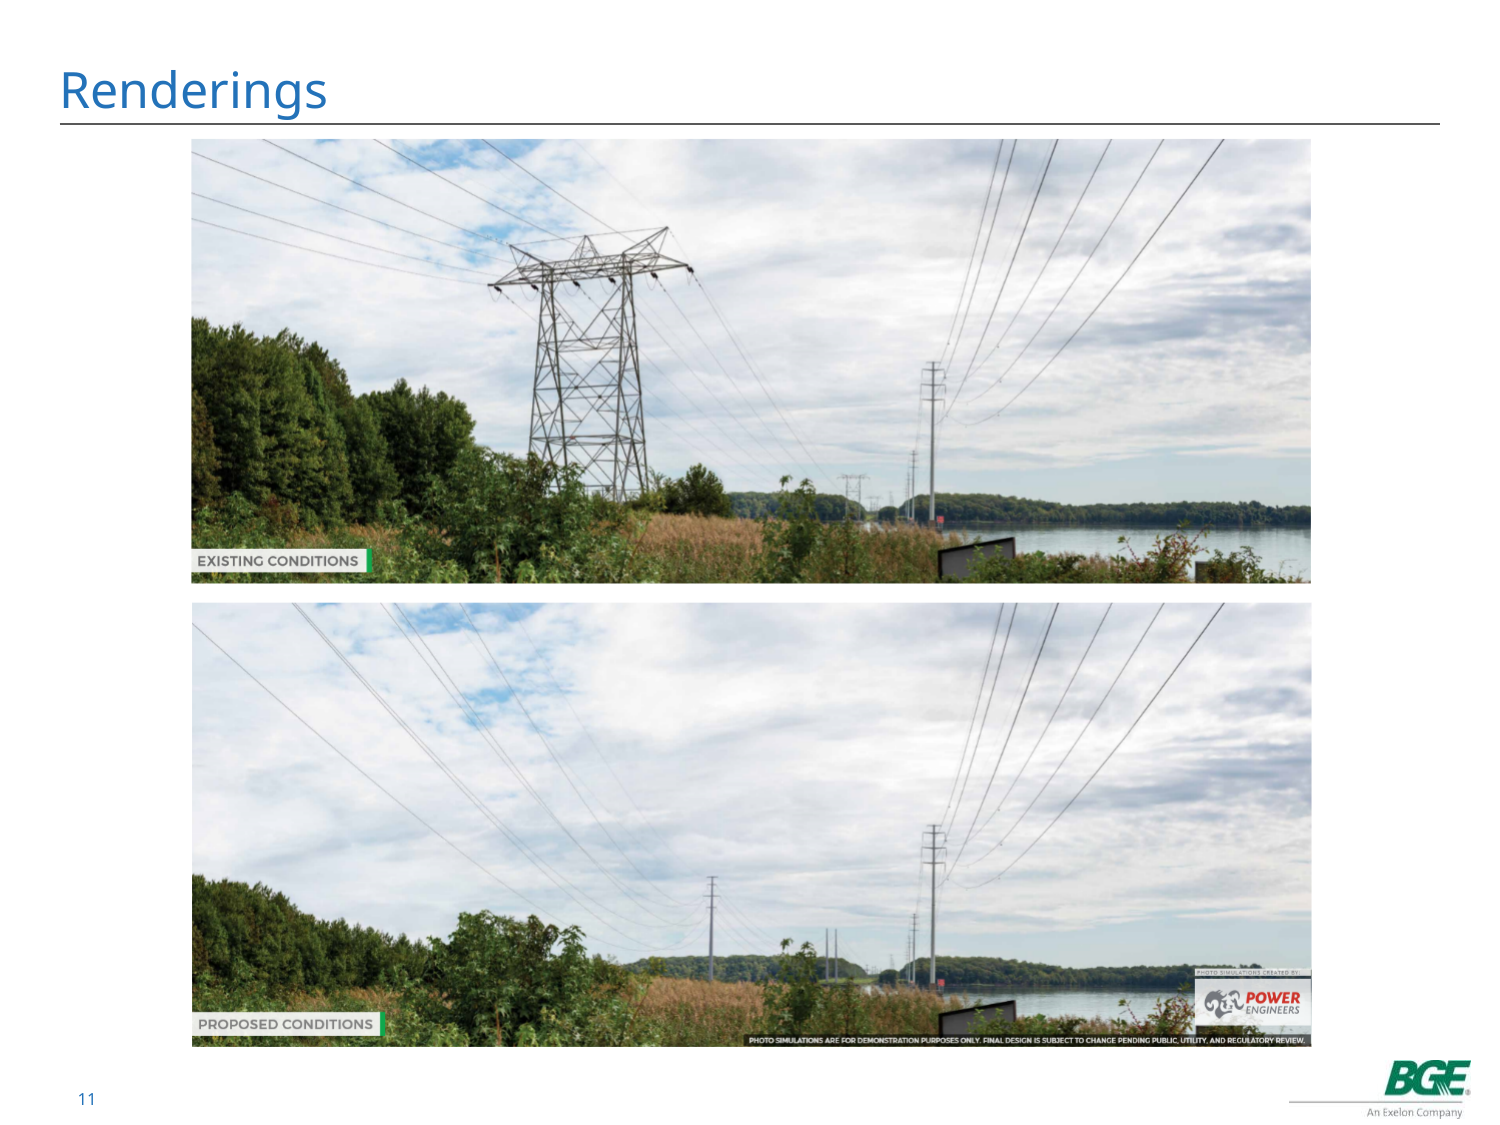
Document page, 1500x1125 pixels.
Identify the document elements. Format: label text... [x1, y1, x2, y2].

picture [186, 134, 1313, 585]
picture [186, 599, 1313, 1047]
picture [1289, 1060, 1471, 1119]
title Renderings [59, 0, 1440, 120]
